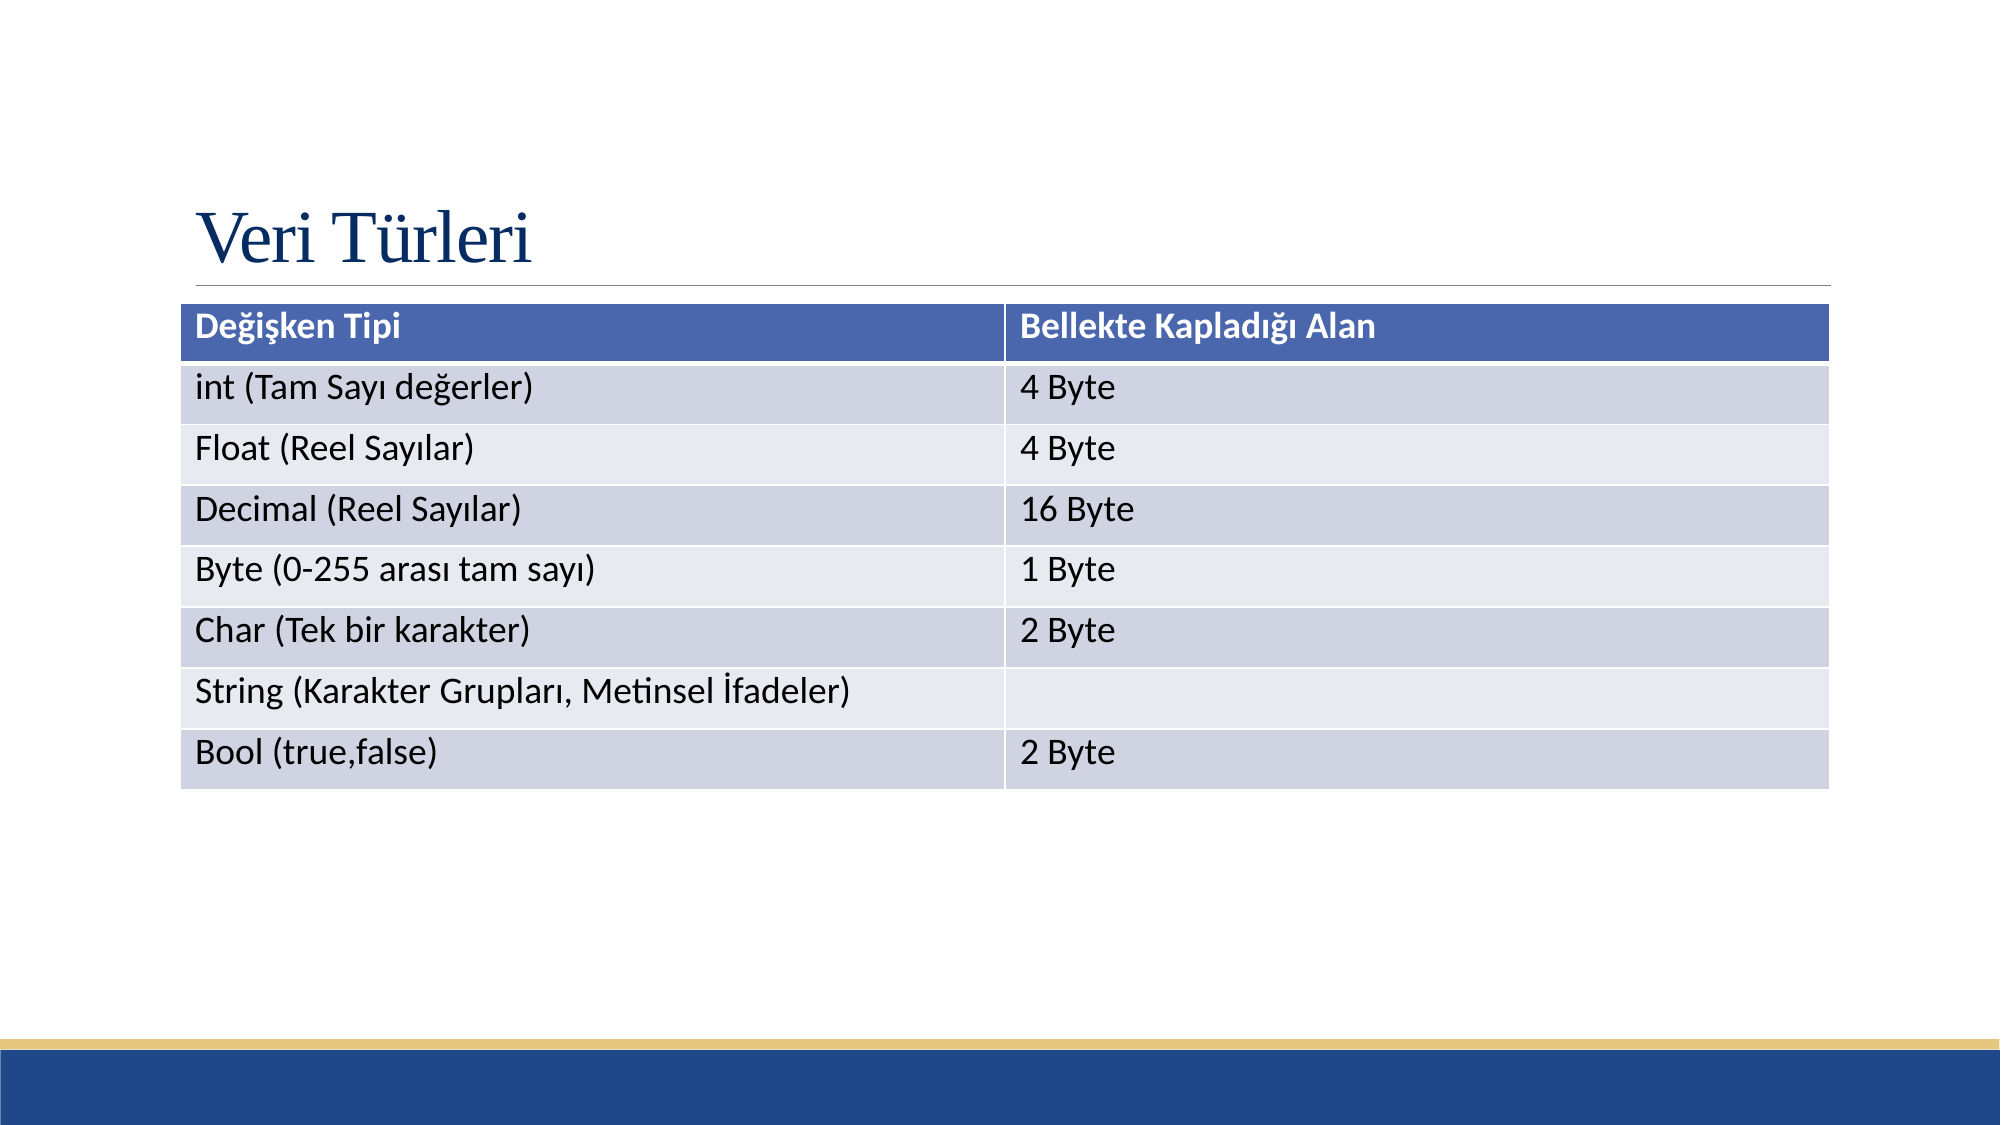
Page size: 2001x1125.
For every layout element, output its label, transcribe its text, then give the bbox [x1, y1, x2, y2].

table_cell 2 Byte [1006, 730, 1829, 789]
table_cell int (Tam Sayı değerler) [181, 366, 1004, 424]
table_header Bellekte Kapladığı Alan [1006, 304, 1829, 361]
table_cell String (Karakter Grupları, Metinsel İfadeler) [181, 669, 1004, 728]
table_cell Bool (true,false) [181, 730, 1004, 789]
table_cell Char (Tek bir karakter) [181, 608, 1004, 667]
table_cell 1 Byte [1006, 547, 1829, 606]
table_cell 2 Byte [1006, 608, 1829, 667]
table_cell 4 Byte [1006, 366, 1829, 424]
table_cell Byte (0-255 arası tam sayı) [181, 547, 1004, 606]
table_cell 4 Byte [1006, 425, 1829, 484]
table_cell Float (Reel Sayılar) [181, 425, 1004, 484]
table_cell Decimal (Reel Sayılar) [181, 486, 1004, 545]
table_cell [1006, 669, 1829, 728]
table_header Değişken Tipi [181, 304, 1004, 361]
table_cell 16 Byte [1006, 486, 1829, 545]
title Veri Türleri [180, 47, 1830, 285]
